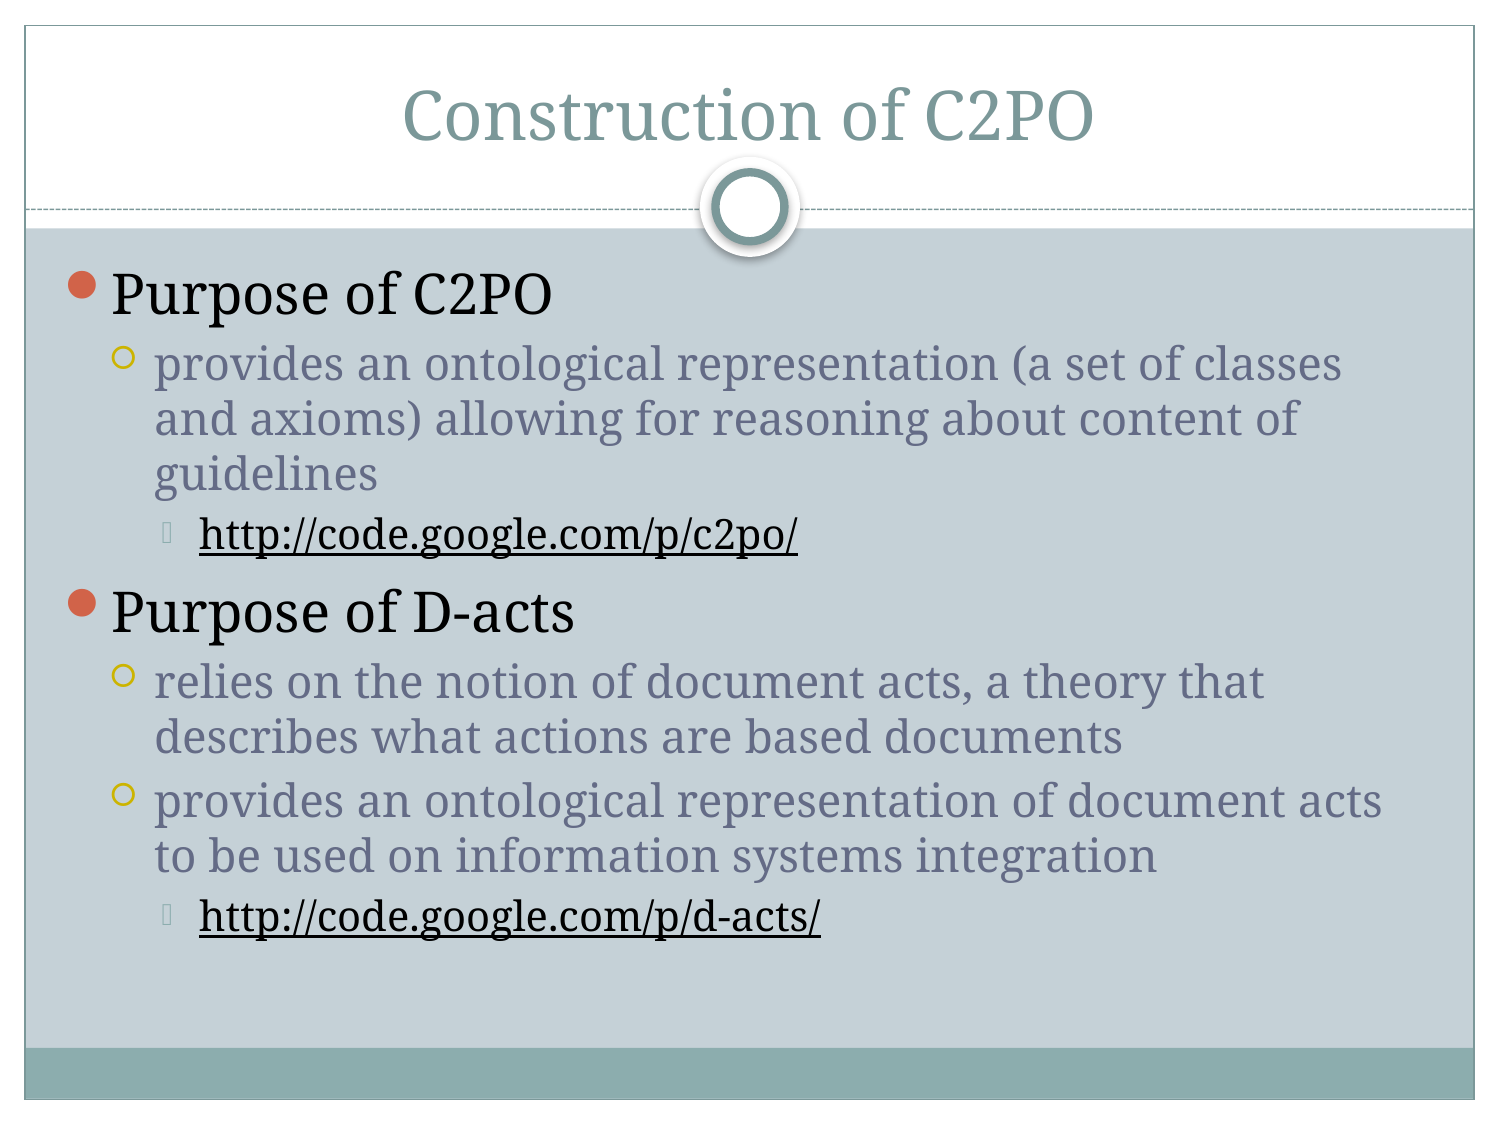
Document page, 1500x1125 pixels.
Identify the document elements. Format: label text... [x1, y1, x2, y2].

title Construction of C2PO [49, 37, 1450, 162]
list Purpose of C2PO provides an ontological representation (a set of classes and axioms) allowing for reasoning about content of guidelines http://code.google.com/p/c2po/ Purpose of D-acts relies on the notion of document acts, a theory that describes what actions are based documents provides an ontological representation of document acts to be used on information systems integration http://code.google.com/p/d-acts/ [49, 250, 1445, 1001]
